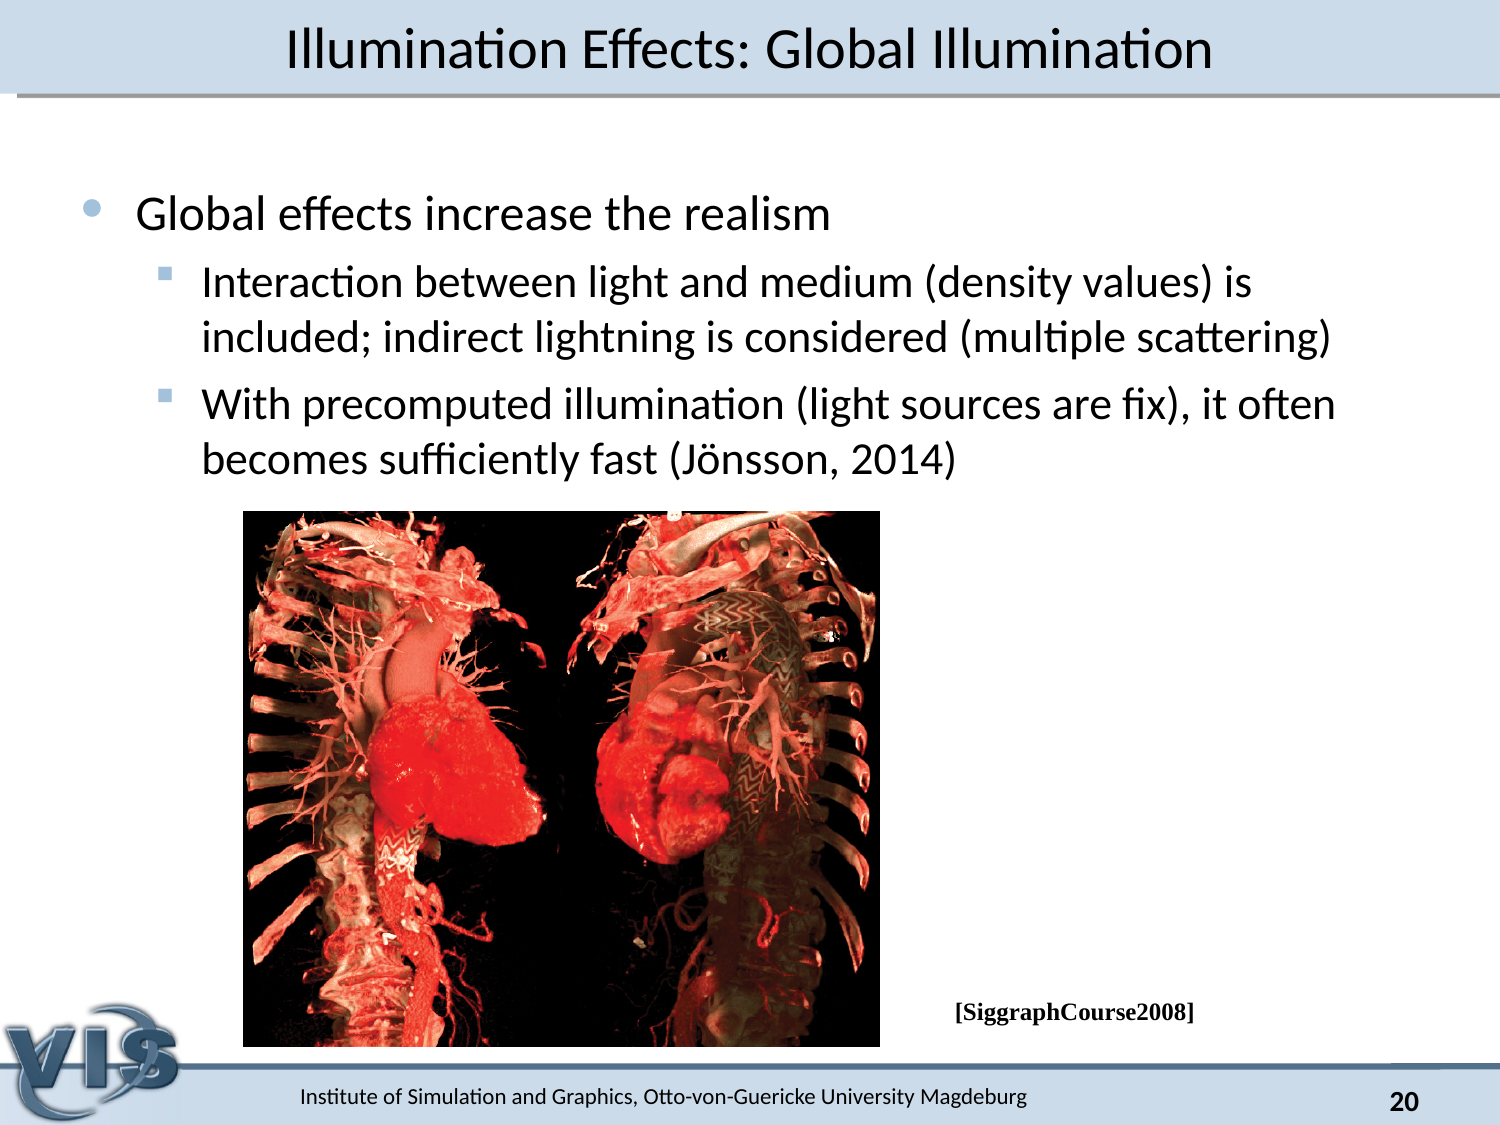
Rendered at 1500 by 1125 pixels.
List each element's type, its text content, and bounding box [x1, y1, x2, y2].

title Illumination Effects: Global Illumination [0, 0, 1500, 143]
list Global effects increase the realism Interaction between light and medium (density values) is included; indirect lightning is considered (multiple scattering) With precomputed illumination (light sources are fix), it often becomes sufficiently fast (Jönsson, 2014) [64, 172, 1388, 989]
text_box [SiggraphCourse2008] [927, 988, 1223, 1033]
picture [0, 1000, 182, 1125]
picture [243, 510, 881, 1048]
